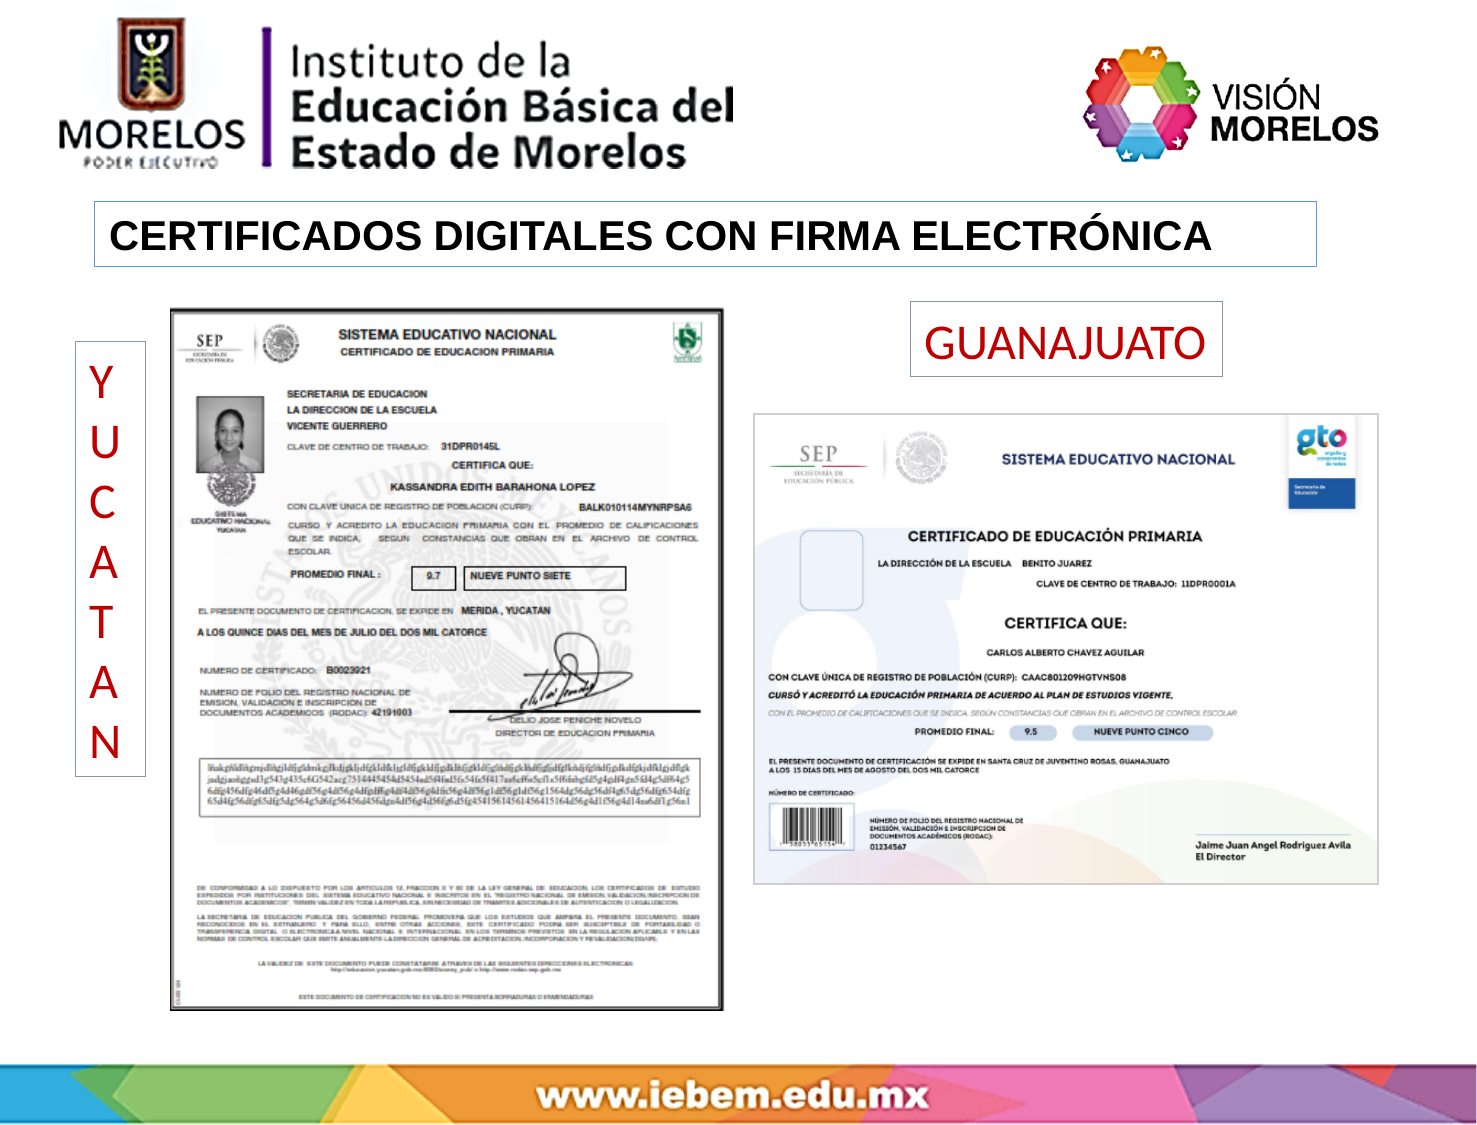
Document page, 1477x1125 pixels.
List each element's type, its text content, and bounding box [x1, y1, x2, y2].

text_box CERTIFICADOS DIGITALES CON FIRMA ELECTRÓNICA [94, 201, 1317, 267]
text_box Y U C A T A N [75, 341, 146, 777]
picture [0, 0, 1477, 1125]
text_box GUANAJUATO [910, 301, 1223, 377]
